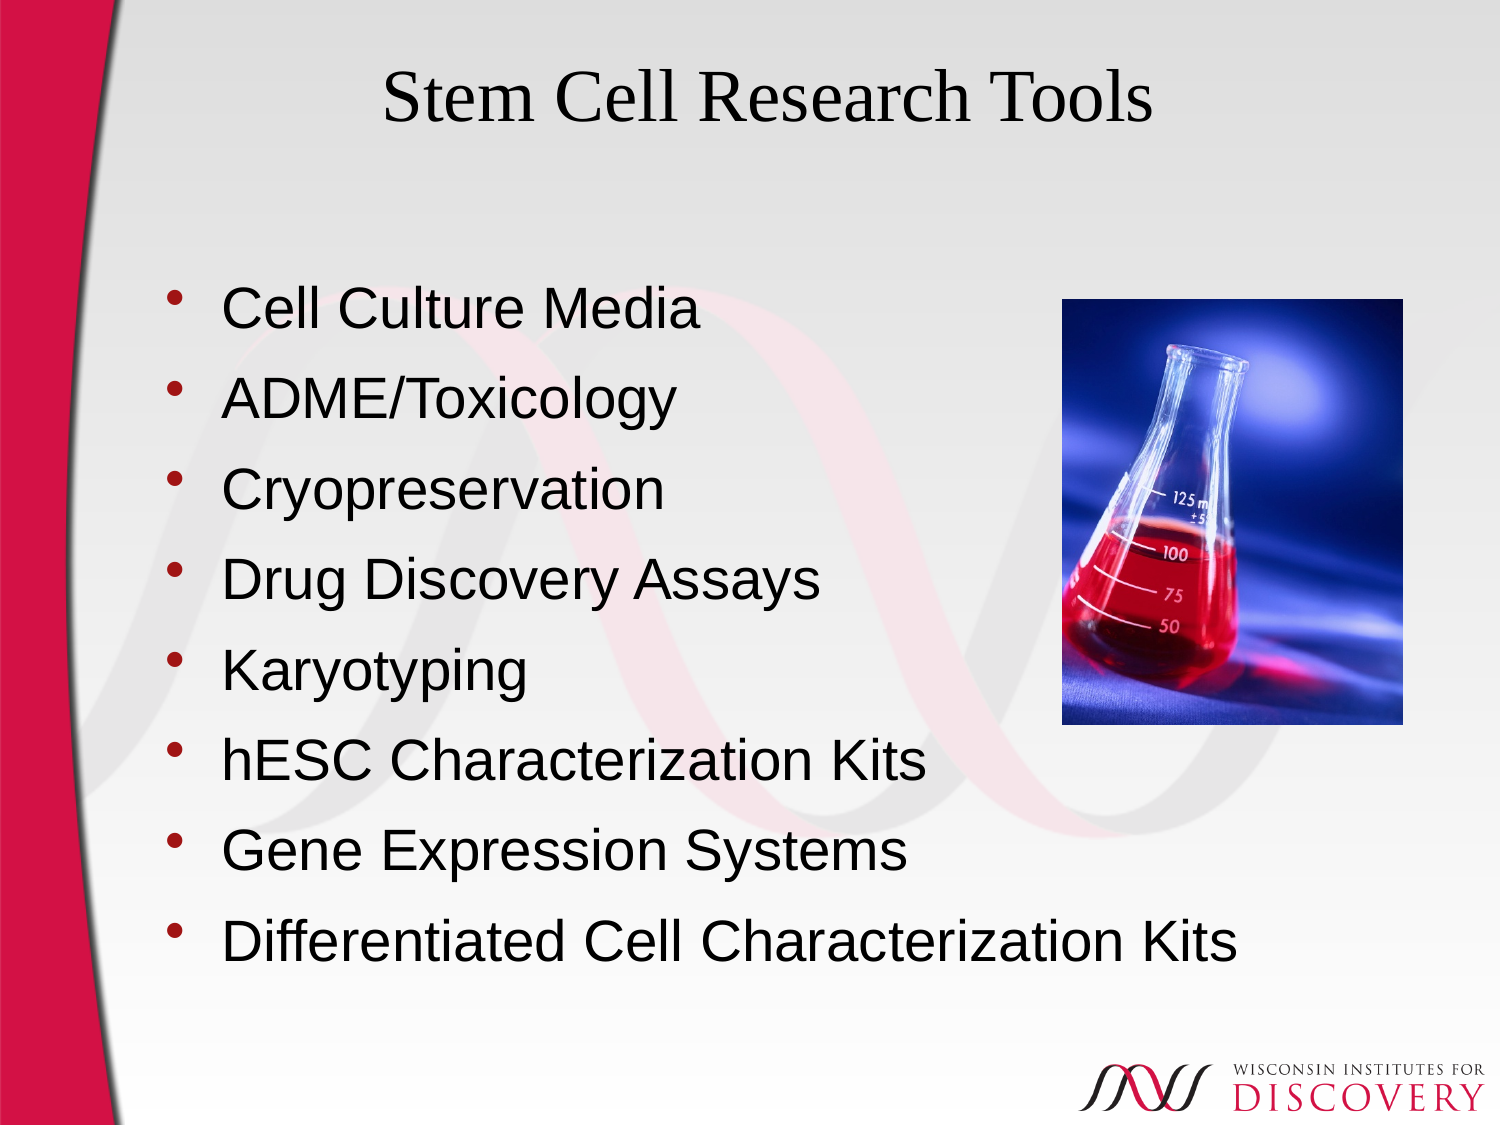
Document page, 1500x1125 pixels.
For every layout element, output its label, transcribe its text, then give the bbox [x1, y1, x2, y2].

picture [1074, 1062, 1488, 1113]
title Stem Cell Research Tools [112, 44, 1426, 138]
picture [0, 0, 125, 1125]
list Cell Culture Media ADME/Toxicology Cryopreservation Drug Discovery Assays Karyotyping hESC Characterization Kits Gene Expression Systems Differentiated Cell Characterization Kits [149, 262, 1401, 1006]
picture [1062, 299, 1403, 725]
